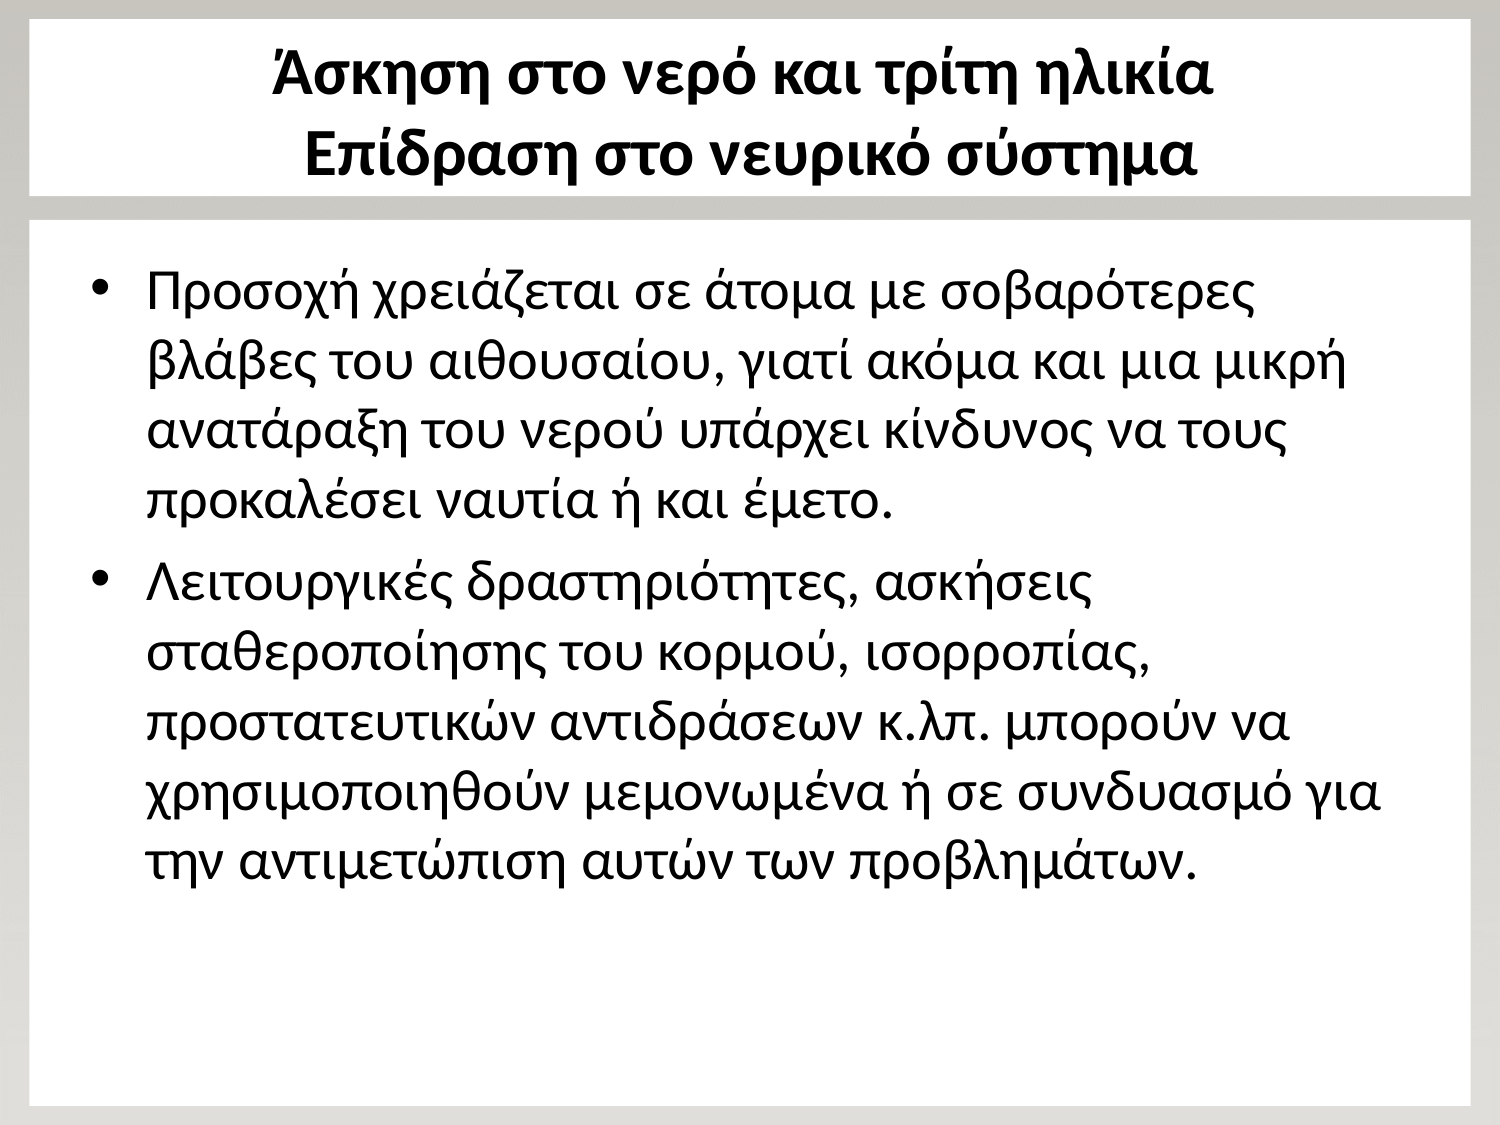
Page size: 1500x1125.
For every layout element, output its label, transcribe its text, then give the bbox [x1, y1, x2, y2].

list Προσοχή χρειάζεται σε άτομα με σοβαρότερες βλάβες του αιθουσαίου, γιατί ακόμα και μια μικρή ανατάραξη του νερού υπάρχει κίνδυνος να τους προκαλέσει ναυτία ή και έμετο. Λειτουργικές δραστηριότητες, ασκήσεις σταθεροποίησης του κορμού, ισορροπίας, προστατευτικών αντιδράσεων κ.λπ. μπορούν να χρησιμοποιηθούν μεμονωμένα ή σε συνδυασμό για την αντιμετώπιση αυτών των προβλημάτων. [75, 243, 1425, 1024]
title Άσκηση στο νερό και τρίτη ηλικία Επίδραση στο νευρικό σύστημα [76, 19, 1427, 197]
